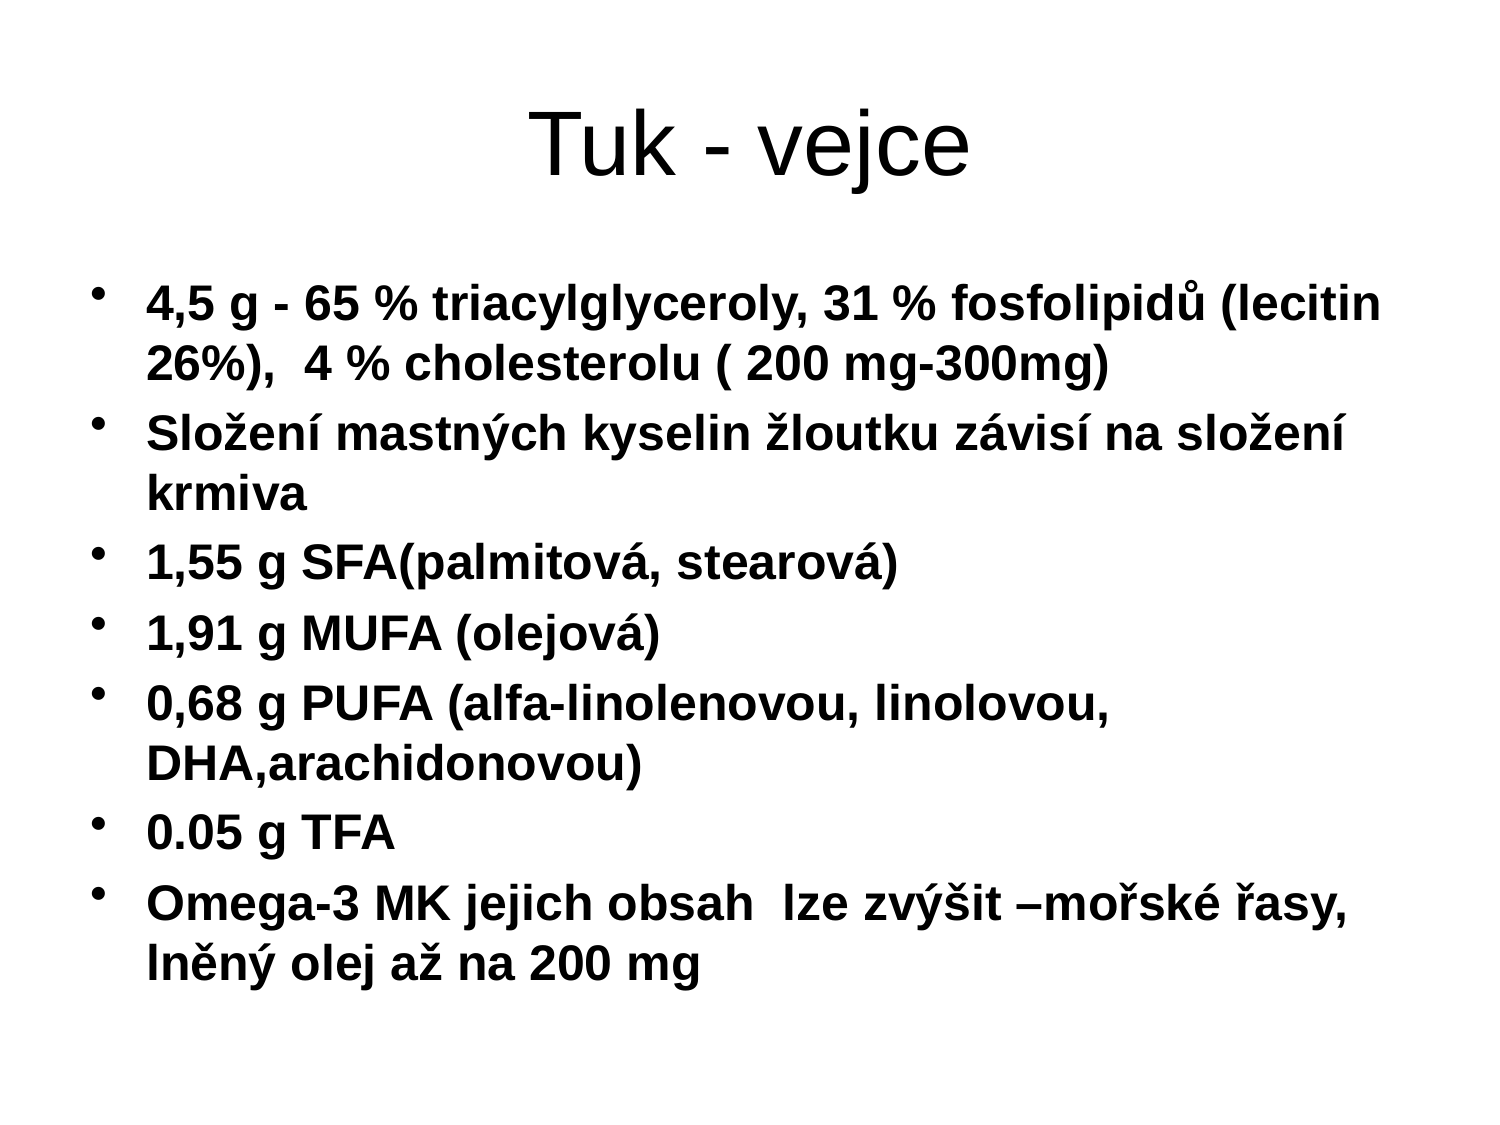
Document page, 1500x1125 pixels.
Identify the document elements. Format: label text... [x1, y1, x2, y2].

title Tuk - vejce [75, 45, 1425, 233]
list 4,5 g - 65 % triacylglyceroly, 31 % fosfolipidů (lecitin 26%), 4 % cholesterolu ( 200 mg-300mg) Složení mastných kyselin žloutku závisí na složení krmiva 1,55 g SFA(palmitová, stearová) 1,91 g MUFA (olejová) 0,68 g PUFA (alfa-linolenovou, linolovou, DHA,arachidonovou) 0.05 g TFA Omega-3 MK jejich obsah lze zvýšit –mořské řasy, lněný olej až na 200 mg [75, 262, 1425, 1005]
